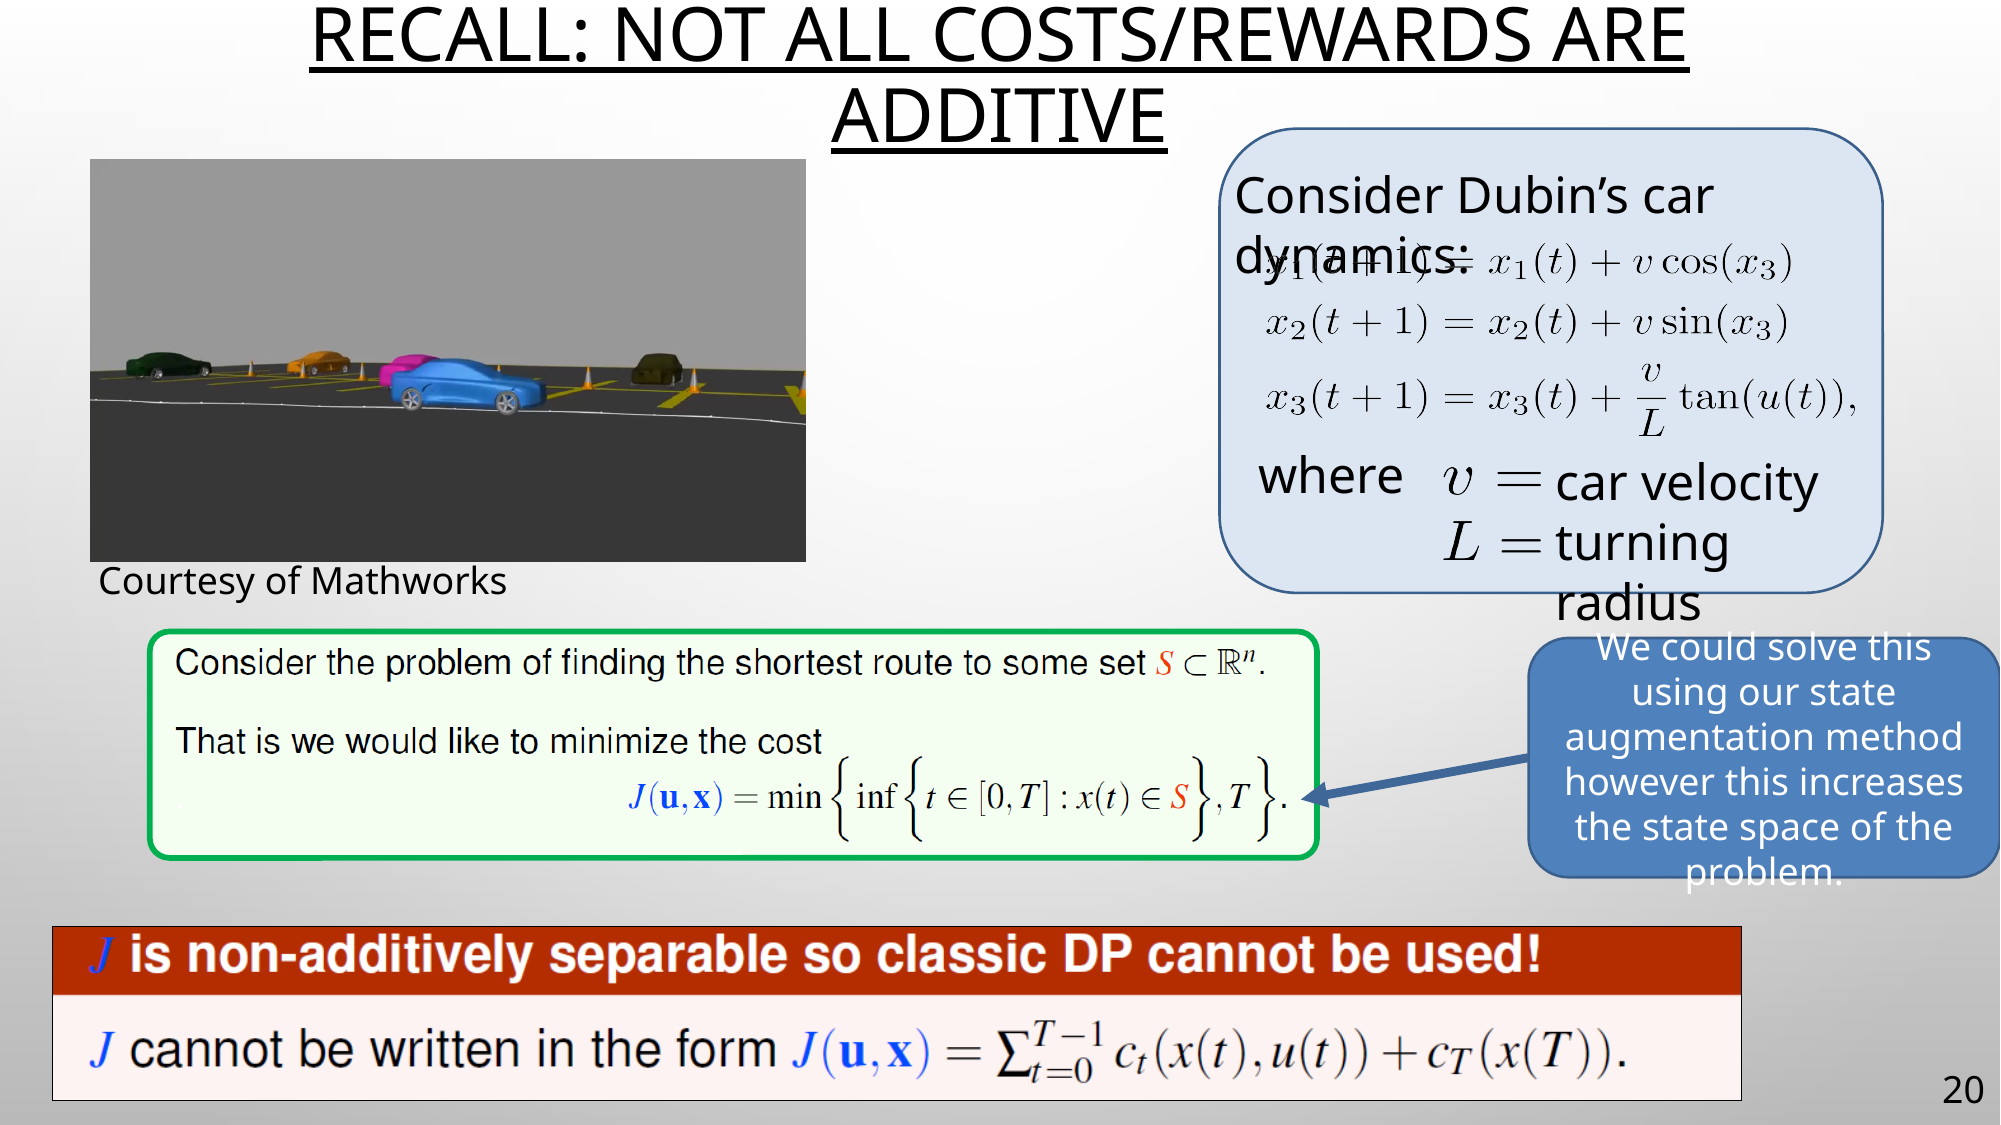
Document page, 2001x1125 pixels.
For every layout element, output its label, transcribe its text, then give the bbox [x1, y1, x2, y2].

picture [1610, 596, 1625, 617]
picture [1655, 595, 1669, 617]
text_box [1219, 128, 1902, 594]
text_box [89, 158, 807, 563]
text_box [1300, 757, 1529, 800]
picture [1582, 607, 1595, 617]
title Recall: Not all Costs/Rewards are Additive [149, 0, 1851, 209]
text_box We could solve this using our state augmentation method however this increases the state space of the problem. [1527, 636, 2000, 879]
picture [0, 0, 2000, 1125]
text_box Courtesy of Mathworks [83, 562, 585, 610]
slide_number 20 [1874, 1061, 2000, 1122]
